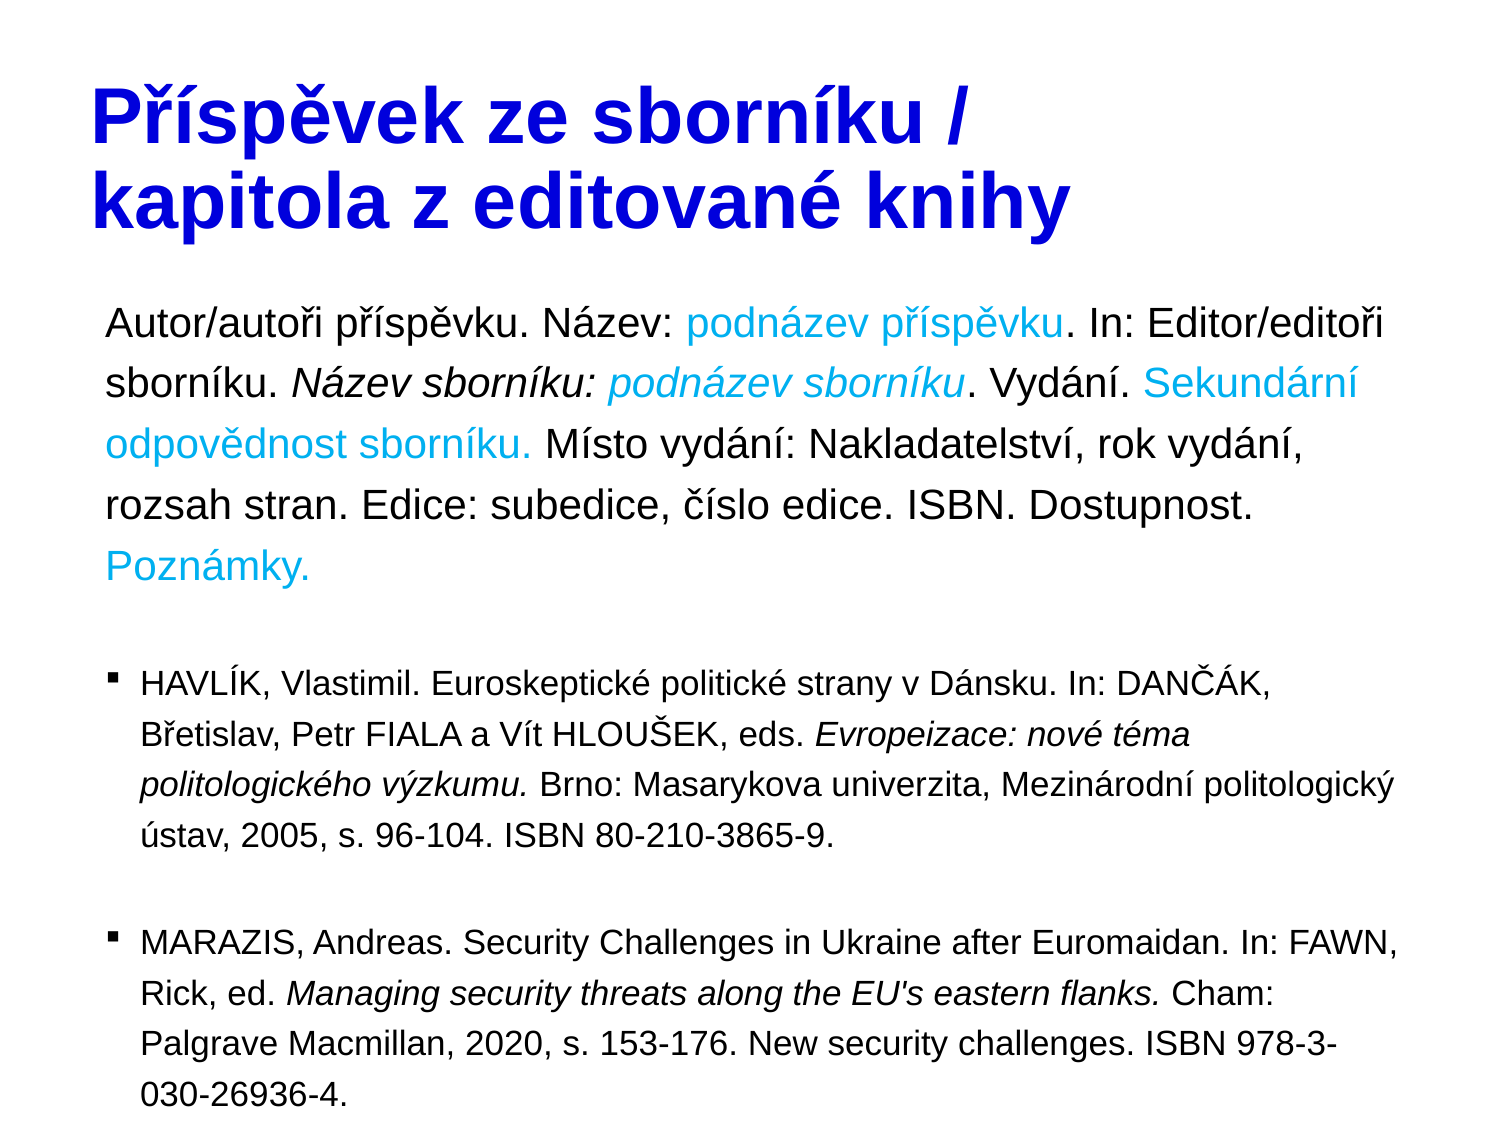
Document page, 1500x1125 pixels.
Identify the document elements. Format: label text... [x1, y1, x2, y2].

list Autor/autoři příspěvku. Název: podnázev příspěvku. In: Editor/editoři sborníku. Název sborníku: podnázev sborníku. Vydání. Sekundární odpovědnost sborníku. Místo vydání: Nakladatelství, rok vydání, rozsah stran. Edice: subedice, číslo edice. ISBN. Dostupnost. Poznámky. HAVLÍK, Vlastimil. Euroskeptické politické strany v Dánsku. In: DANČÁK, Břetislav, Petr FIALA a Vít HLOUŠEK, eds. Evropeizace: nové téma politologického výzkumu. Brno: Masarykova univerzita, Mezinárodní politologický ústav, 2005, s. 96-104. ISBN 80-210-3865-9. MARAZIS, Andreas. Security Challenges in Ukraine after Euromaidan. In: FAWN, Rick, ed. Managing security threats along the EU's eastern flanks. Cham: Palgrave Macmillan, 2020, s. 153-176. New security challenges. ISBN 978-3-030-26936-4. [90, 277, 1417, 1125]
title Příspěvek ze sborníku / kapitola z editované knihy [90, 67, 1448, 255]
